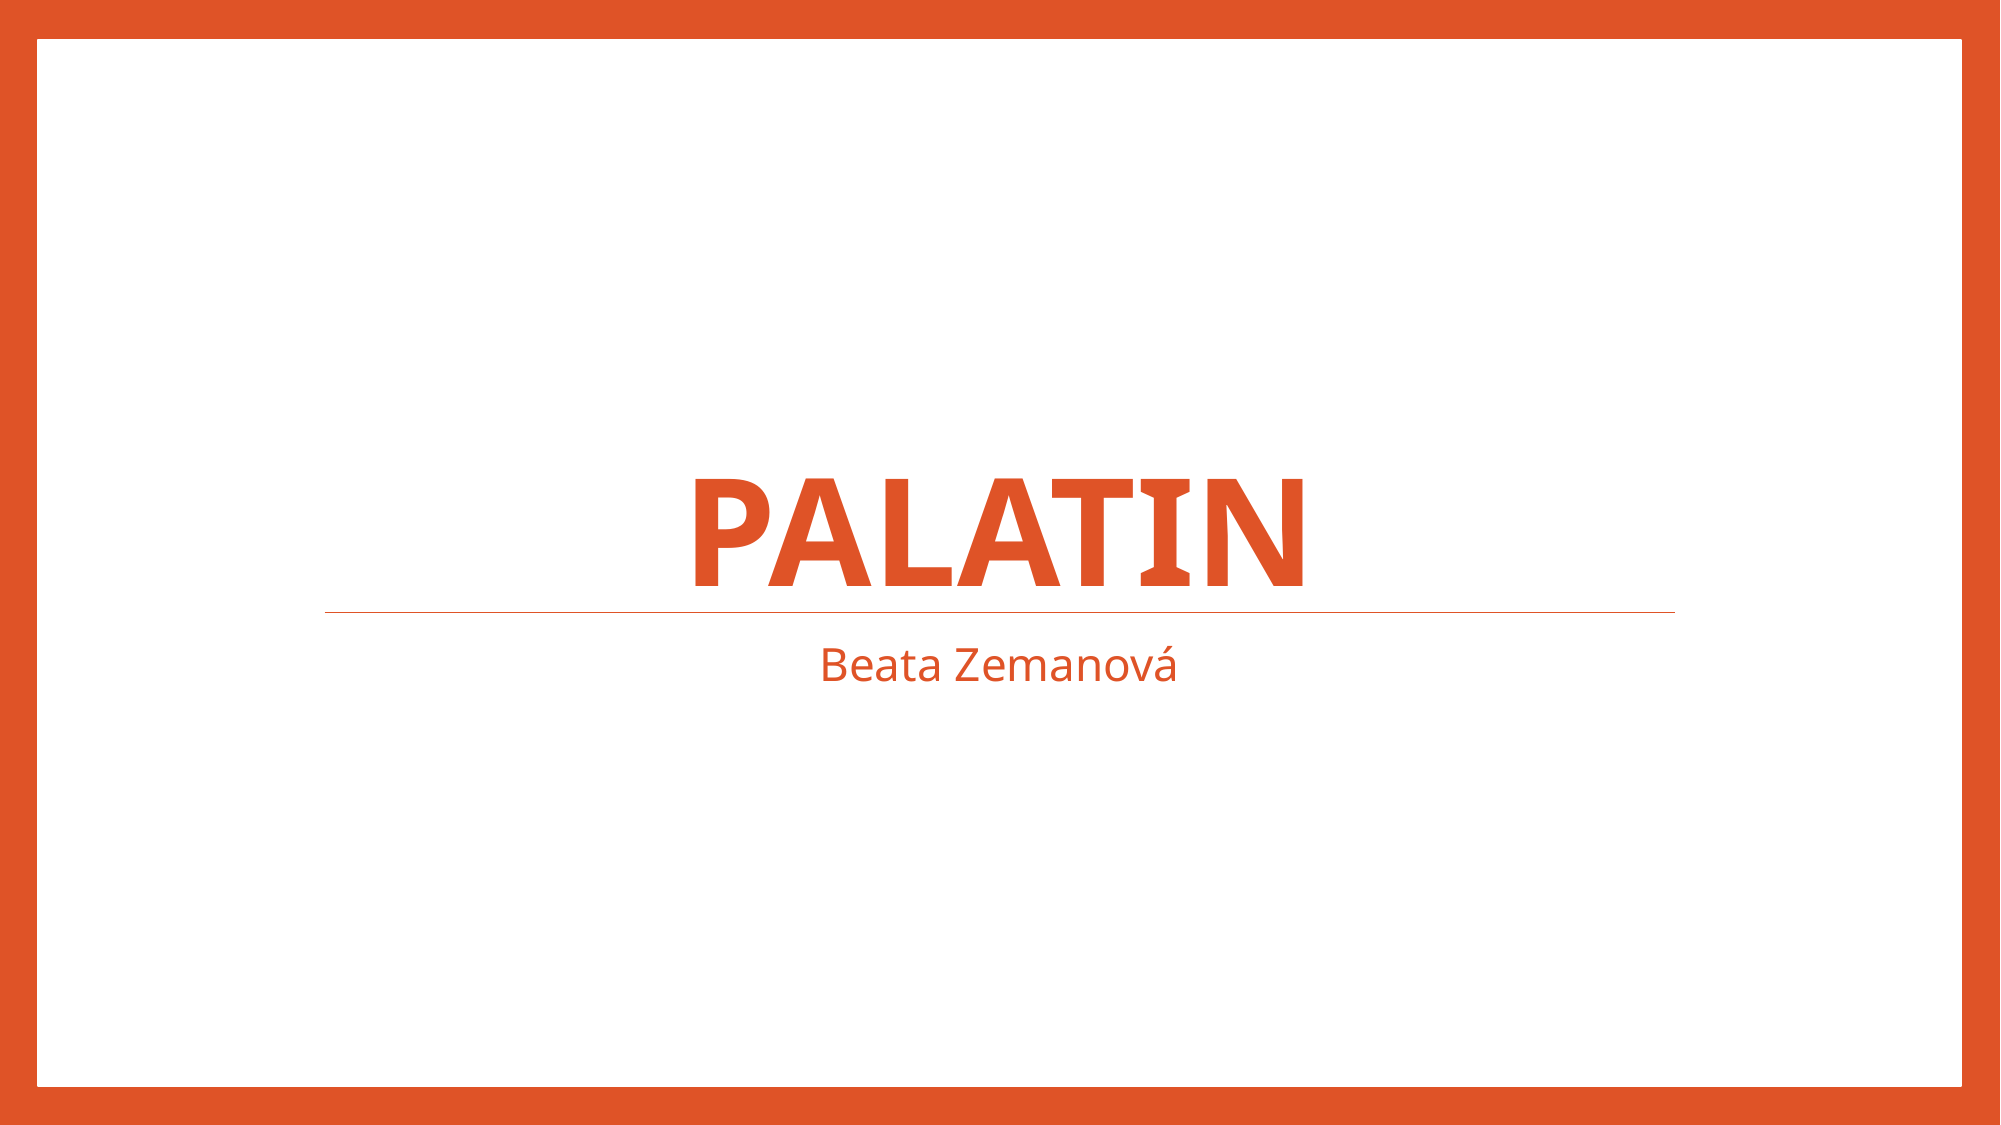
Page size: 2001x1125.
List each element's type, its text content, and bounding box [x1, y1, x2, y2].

title Palatin [182, 144, 1818, 625]
subtitle Beata Zemanová [280, 634, 1719, 863]
